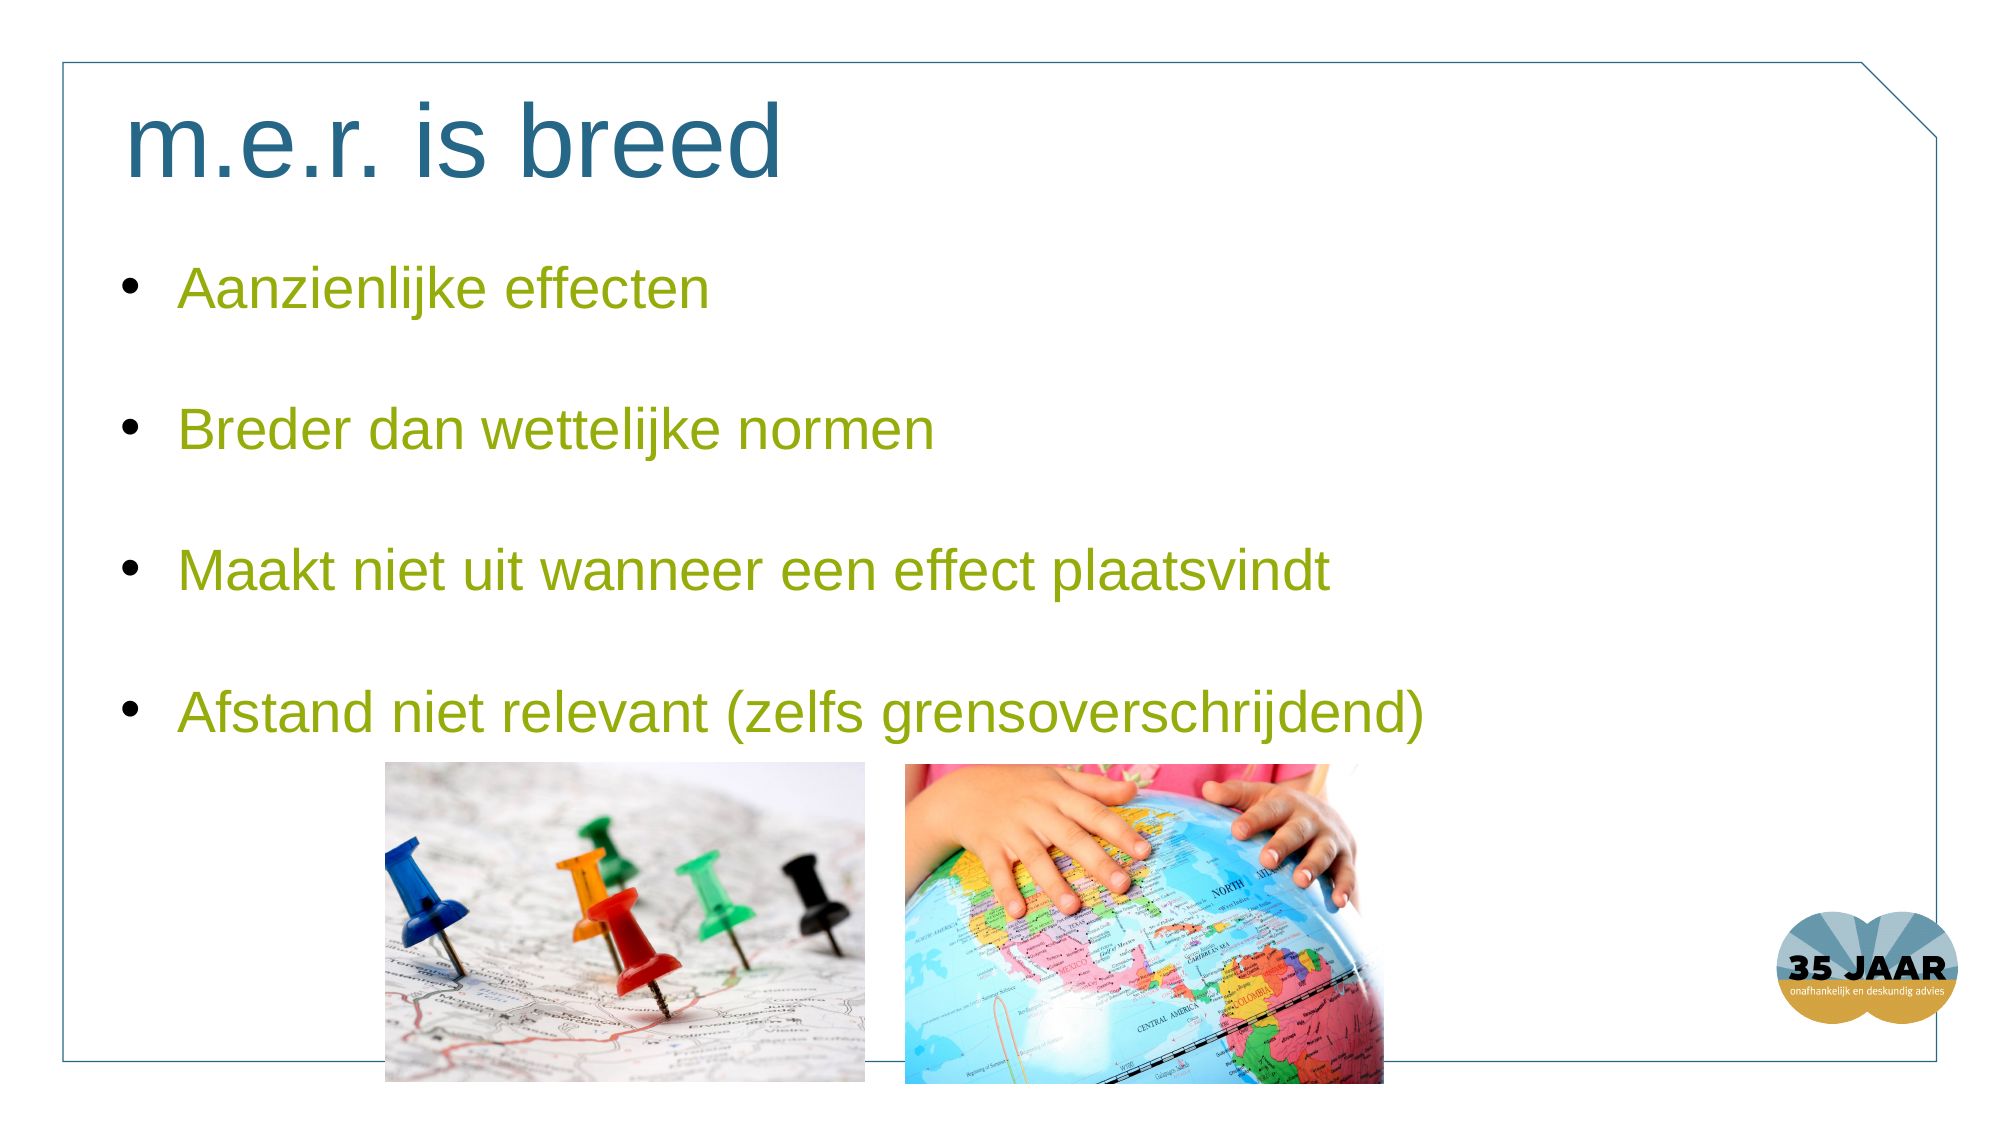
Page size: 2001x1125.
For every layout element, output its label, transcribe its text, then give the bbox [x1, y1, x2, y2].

picture [1767, 902, 1967, 1033]
picture [385, 762, 865, 1082]
picture [905, 764, 1385, 1084]
title m.e.r. is breed [124, 92, 1837, 199]
list Aanzienlijke effecten Breder dan wettelijke normen Maakt niet uit wanneer een effect plaatsvindt Afstand niet relevant (zelfs grensoverschrijdend) [120, 249, 1834, 976]
